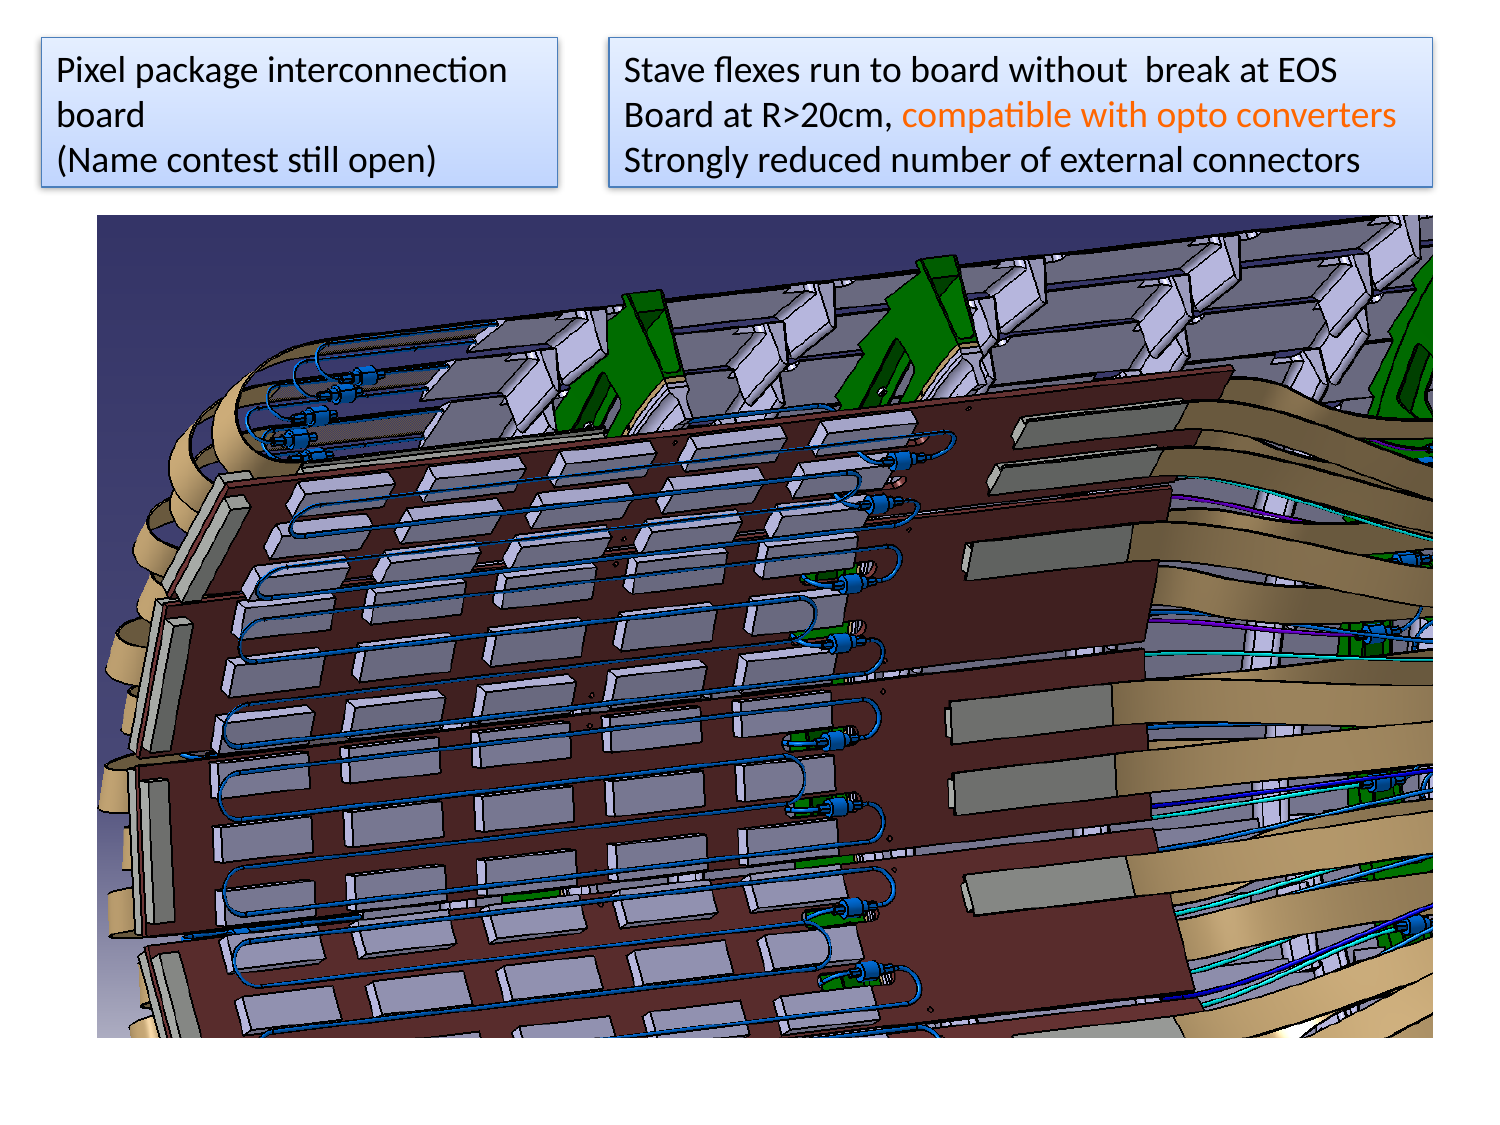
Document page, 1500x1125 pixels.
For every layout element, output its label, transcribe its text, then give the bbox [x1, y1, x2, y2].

picture [97, 214, 1433, 1038]
text_box Stave flexes run to board without break at EOS Board at R>20cm, compatible with opto converters Strongly reduced number of external connectors [608, 37, 1433, 188]
text_box Pixel package interconnection board (Name contest still open) [41, 37, 558, 188]
